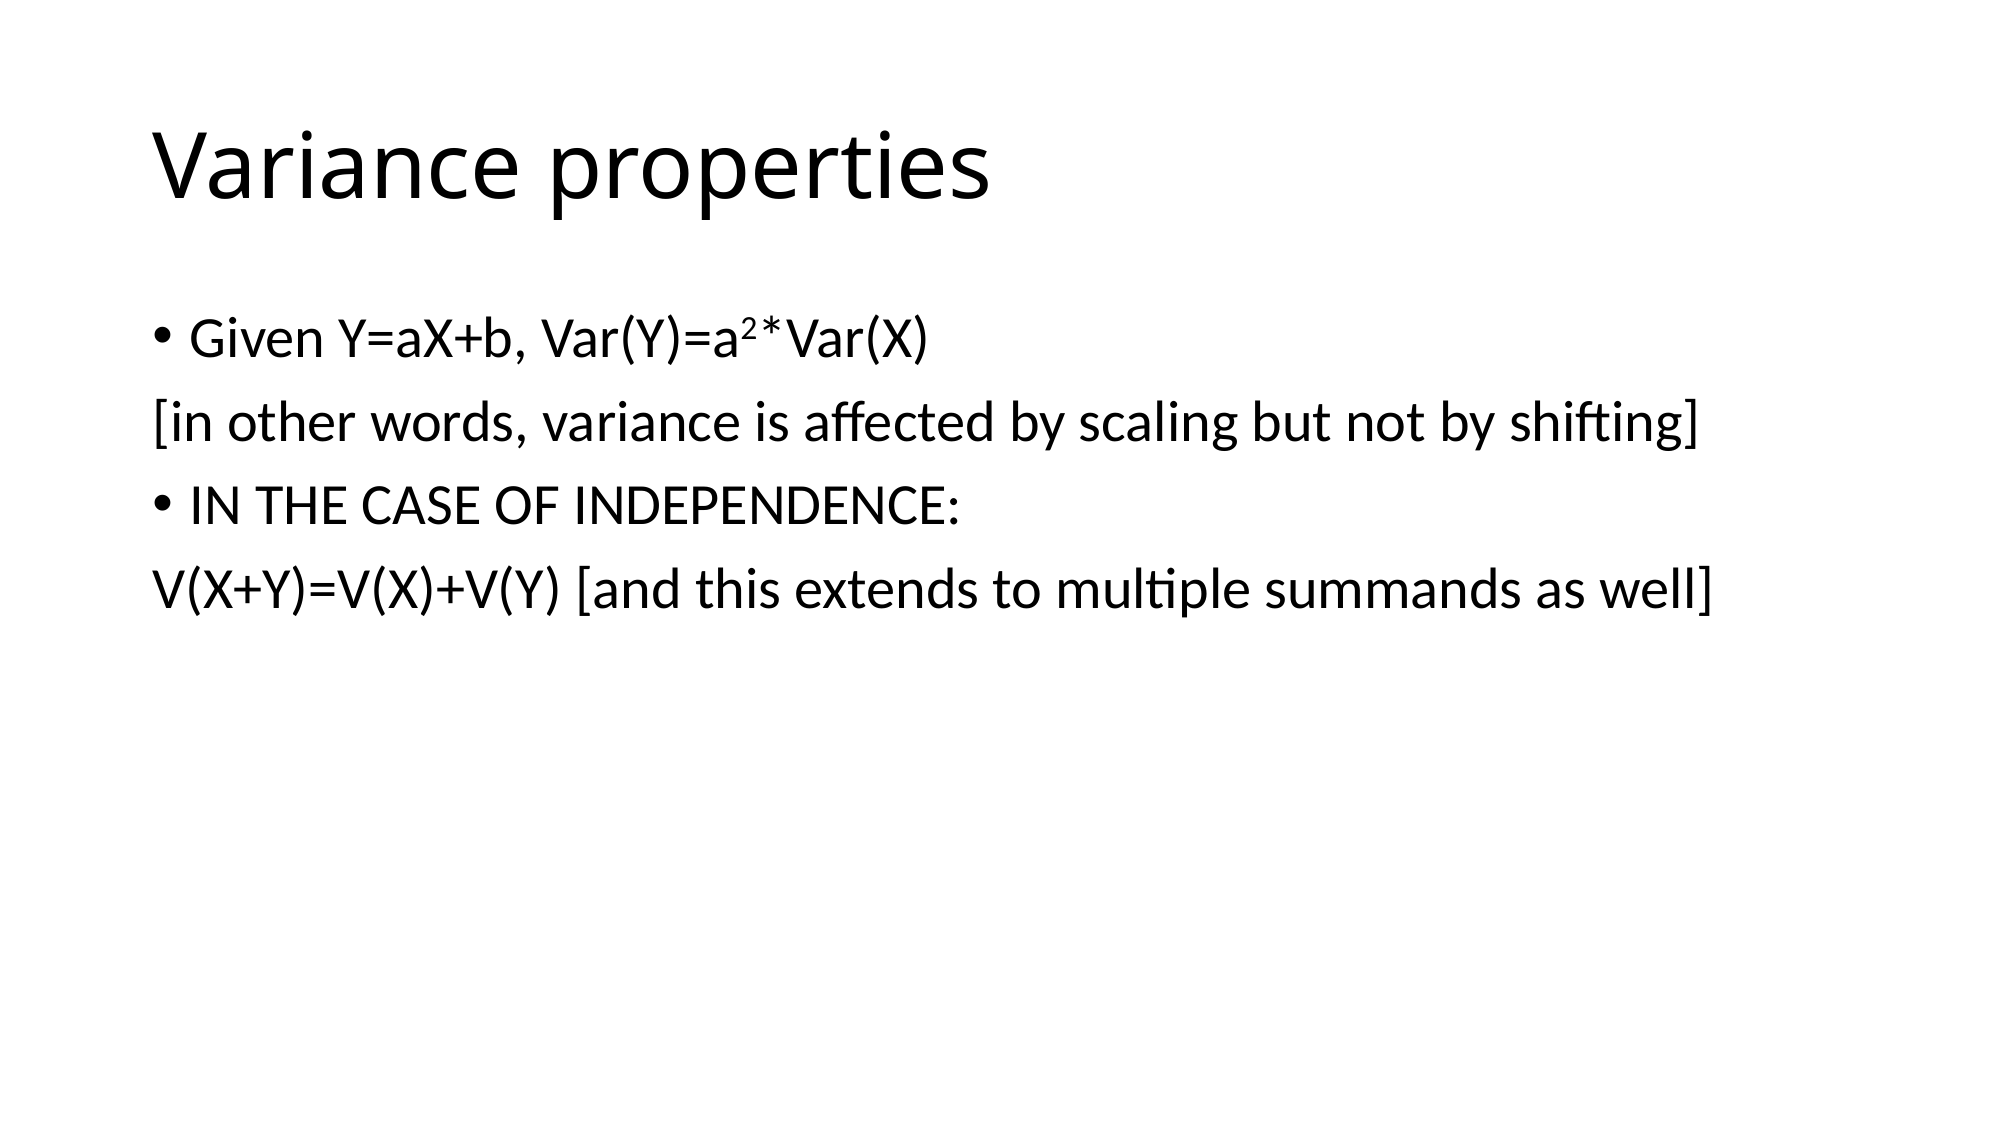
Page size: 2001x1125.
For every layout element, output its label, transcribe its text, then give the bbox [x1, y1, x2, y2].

list Given Y=aX+b, Var(Y)=a2*Var(X) [in other words, variance is affected by scaling but not by shifting] IN THE CASE OF INDEPENDENCE: V(X+Y)=V(X)+V(Y) [and this extends to multiple summands as well] [137, 299, 1863, 1014]
title Variance properties [137, 59, 1863, 278]
